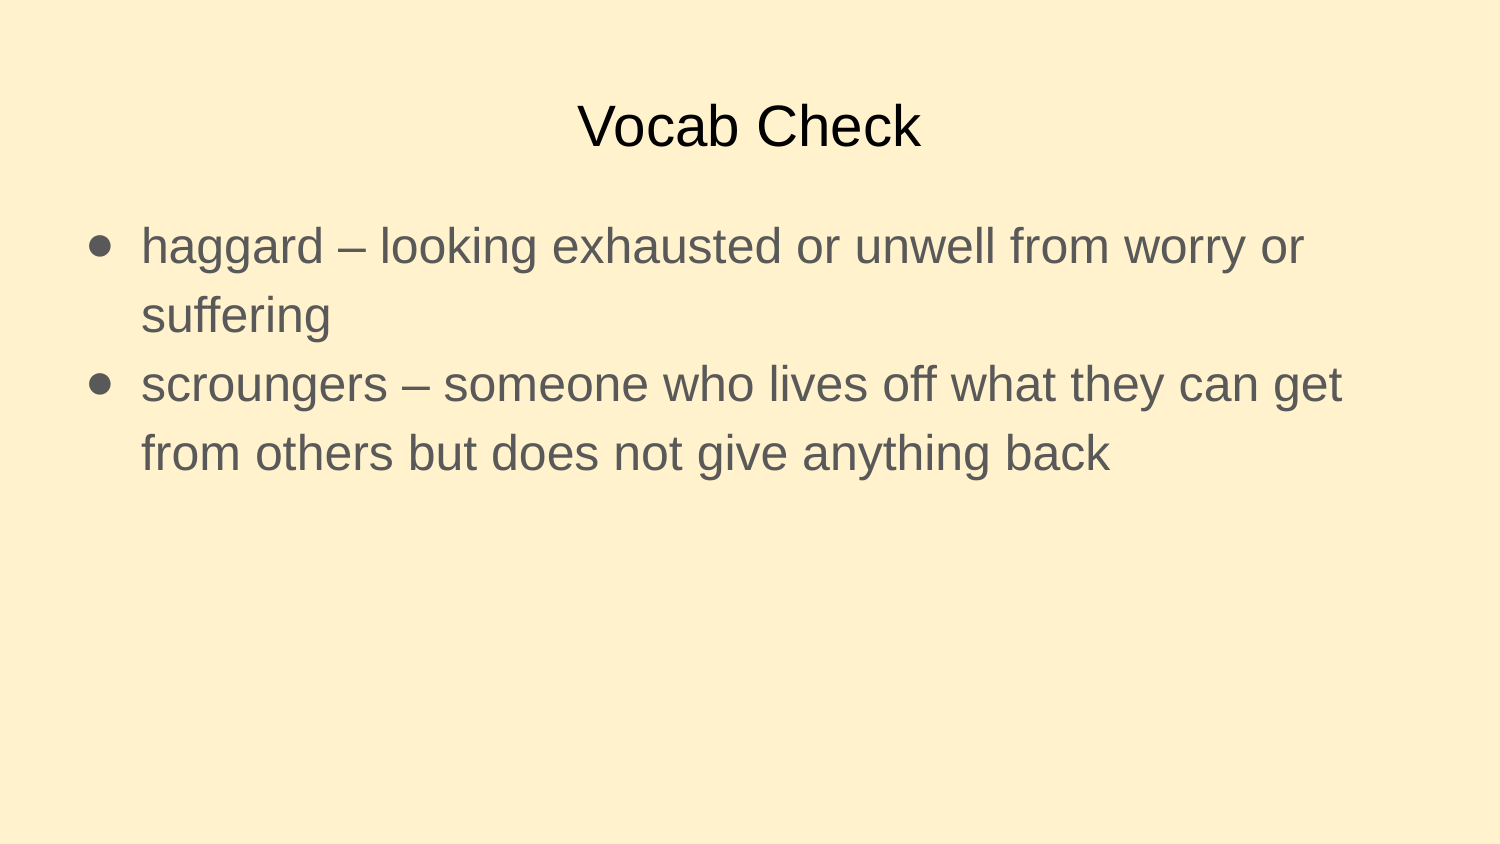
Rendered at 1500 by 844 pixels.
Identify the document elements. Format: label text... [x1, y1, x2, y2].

title Vocab Check [51, 72, 1449, 167]
list haggard – looking exhausted or unwell from worry or suffering scroungers – someone who lives off what they can get from others but does not give anything back [51, 189, 1449, 750]
